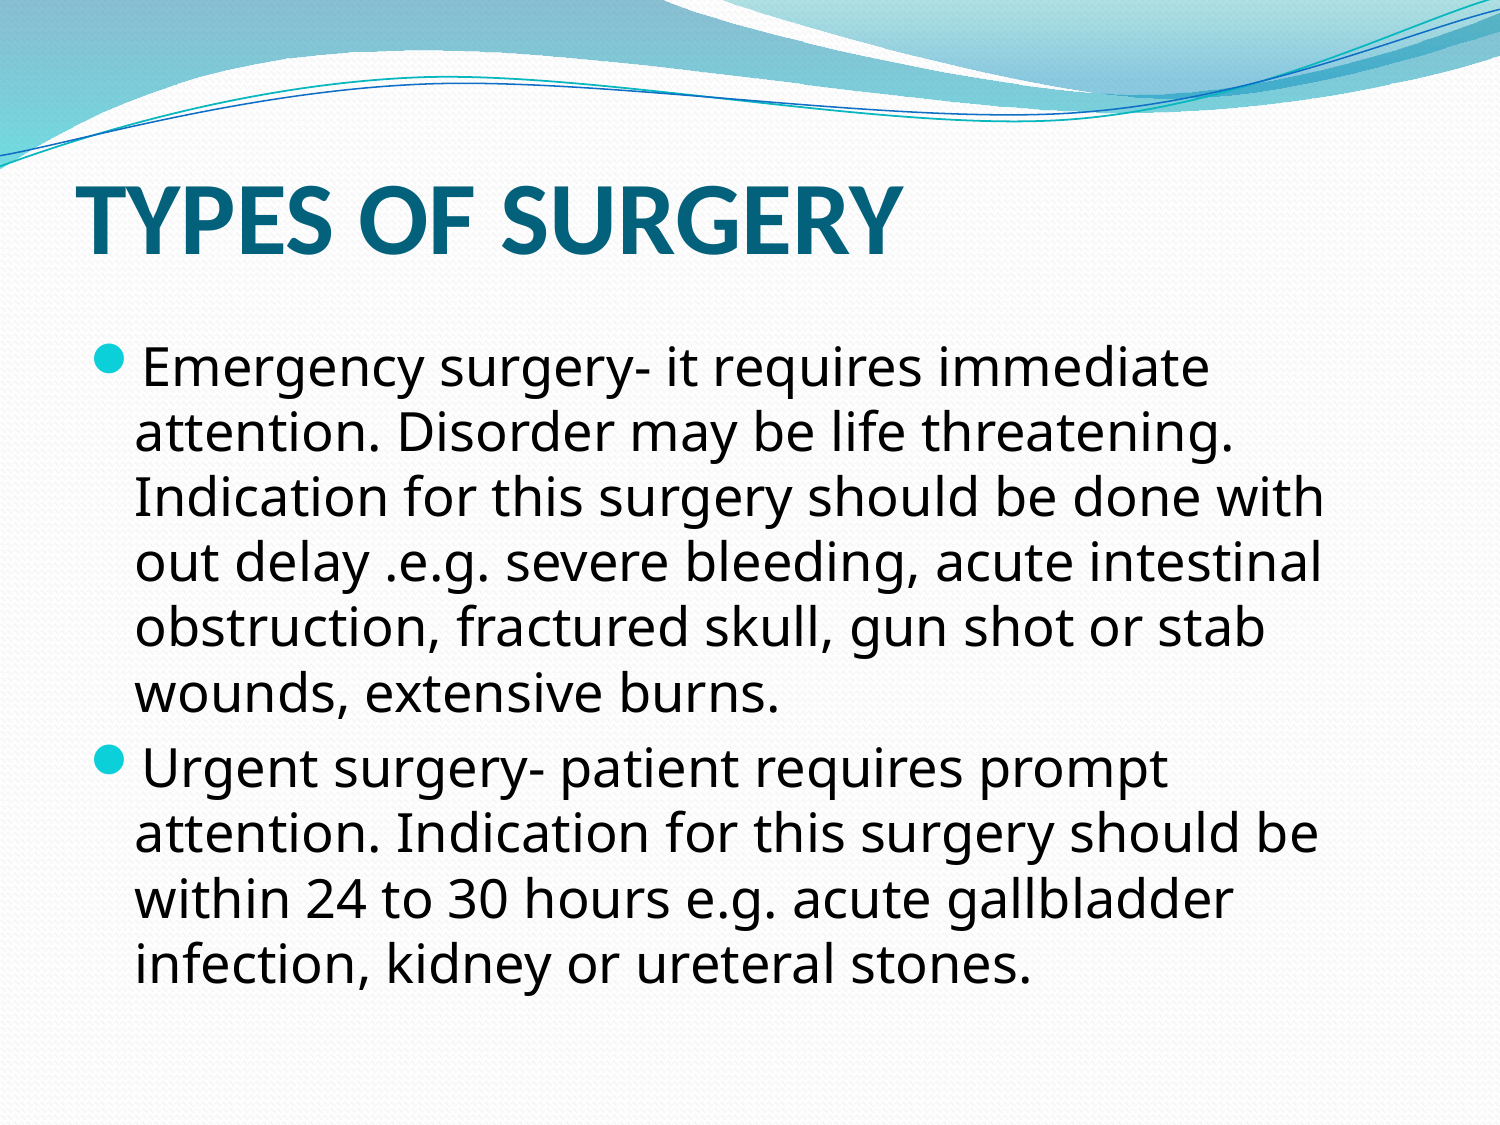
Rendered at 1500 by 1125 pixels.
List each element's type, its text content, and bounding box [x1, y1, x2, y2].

list Emergency surgery- it requires immediate attention. Disorder may be life threatening. Indication for this surgery should be done with out delay .e.g. severe bleeding, acute intestinal obstruction, fractured skull, gun shot or stab wounds, extensive burns. Urgent surgery- patient requires prompt attention. Indication for this surgery should be within 24 to 30 hours e.g. acute gallbladder infection, kidney or ureteral stones. [75, 324, 1425, 1038]
title TYPES OF SURGERY [75, 50, 1425, 275]
